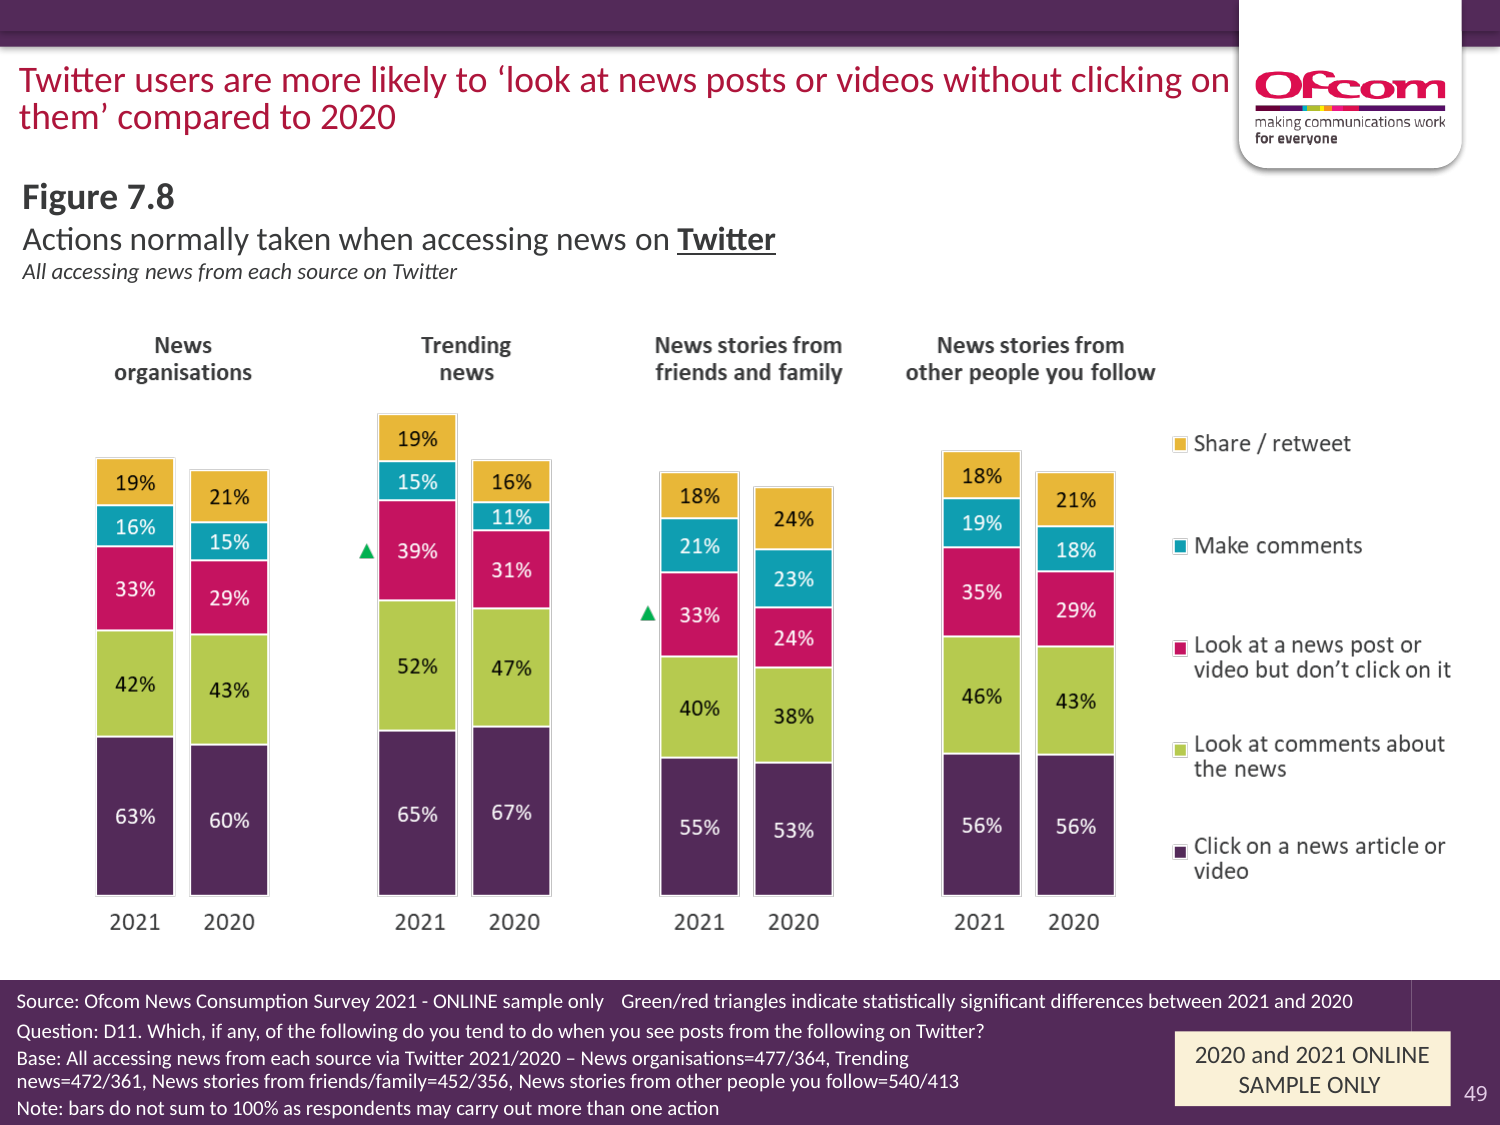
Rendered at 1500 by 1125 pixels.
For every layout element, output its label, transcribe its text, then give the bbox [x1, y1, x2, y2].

list Twitter users are more likely to ‘look at news posts or videos without clicking on them’ compared to 2020 [3, 55, 1263, 171]
list Source: Ofcom News Consumption Survey 2021 - ONLINE sample only Green/red triangles indicate statistically significant differences between 2021 and 2020 Question: D11. Which, if any, of the following do you tend to do when you see posts from the following on Twitter? Base: All accessing news from each source via Twitter 2021/2020 – News organisations=477/364, Trending news=472/361, News stories from friends/family=452/356, News stories from other people you follow=540/413 Note: bars do not sum to 100% as respondents may carry out more than one action [1, 980, 1492, 1125]
picture [0, 296, 1458, 1048]
title Actions normally taken when accessing news on Twitter All accessing news from each source on Twitter [8, 214, 1492, 260]
text_box Figure 7.8 [7, 164, 1492, 214]
text_box 2020 and 2021 ONLINE SAMPLE ONLY [1174, 1056, 1451, 1107]
